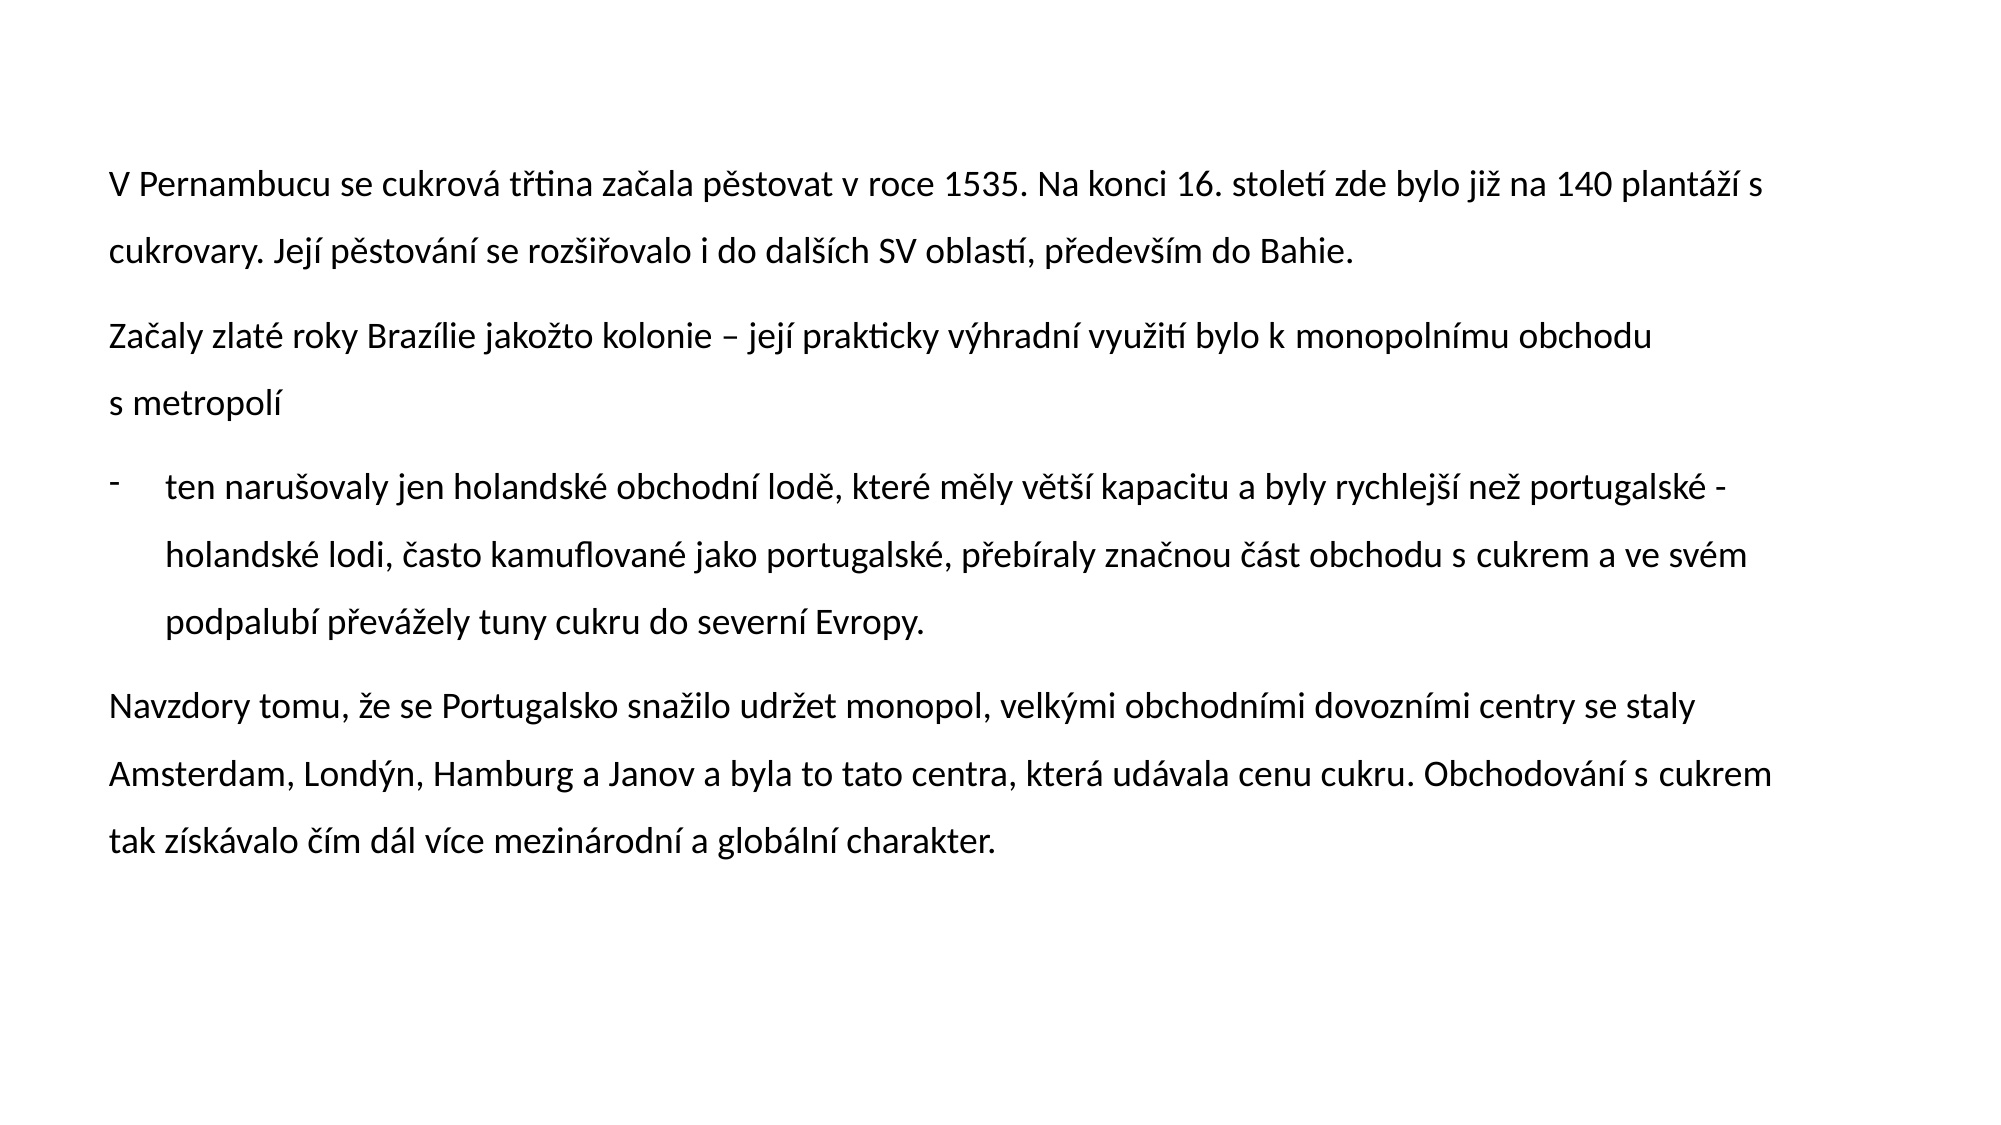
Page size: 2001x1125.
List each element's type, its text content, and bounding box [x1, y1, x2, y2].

text_box V Pernambucu se cukrová třtina začala pěstovat v roce 1535. Na konci 16. století zde bylo již na 140 plantáží s cukrovary. Její pěstování se rozšiřovalo i do dalších SV oblastí, především do Bahie. Začaly zlaté roky Brazílie jakožto kolonie – její prakticky výhradní využití bylo k monopolnímu obchodu s metropolí ten narušovaly jen holandské obchodní lodě, které měly větší kapacitu a byly rychlejší než portugalské - holandské lodi, často kamuflované jako portugalské, přebíraly značnou část obchodu s cukrem a ve svém podpalubí převážely tuny cukru do severní Evropy. Navzdory tomu, že se Portugalsko snažilo udržet monopol, velkými obchodními dovozními centry se staly Amsterdam, Londýn, Hamburg a Janov a byla to tato centra, která udávala cenu cukru. Obchodování s cukrem tak získávalo čím dál více mezinárodní a globální charakter. [94, 129, 1813, 869]
